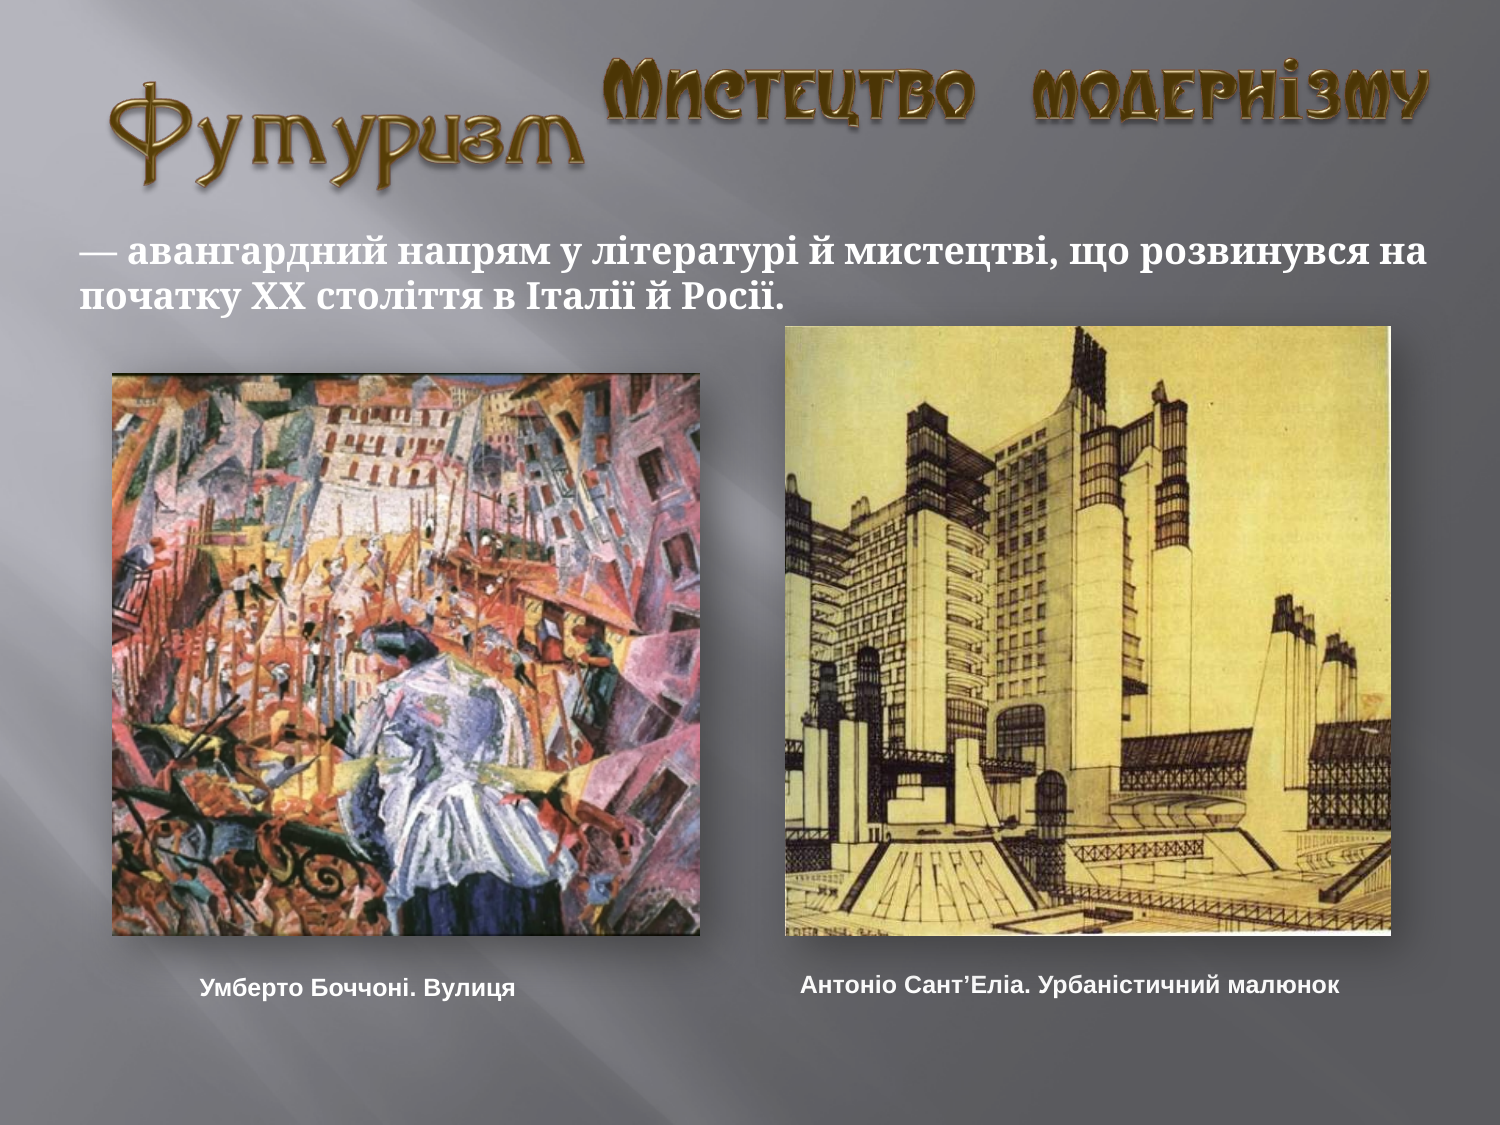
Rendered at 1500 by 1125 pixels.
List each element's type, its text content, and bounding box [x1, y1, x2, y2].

text_box — авангардний напрям у літературі й мистецтві, що розвинувся на початку XX століття в Італії й Росії. [64, 219, 1483, 325]
picture [111, 373, 700, 937]
text_box Антоніо Сант’Еліа. Урбаністичний малюнок [785, 960, 1500, 1006]
text_box Умберто Боччоні. Вулиця [184, 981, 532, 1009]
picture [100, 77, 594, 206]
picture [596, 54, 1436, 141]
picture [785, 326, 1391, 936]
